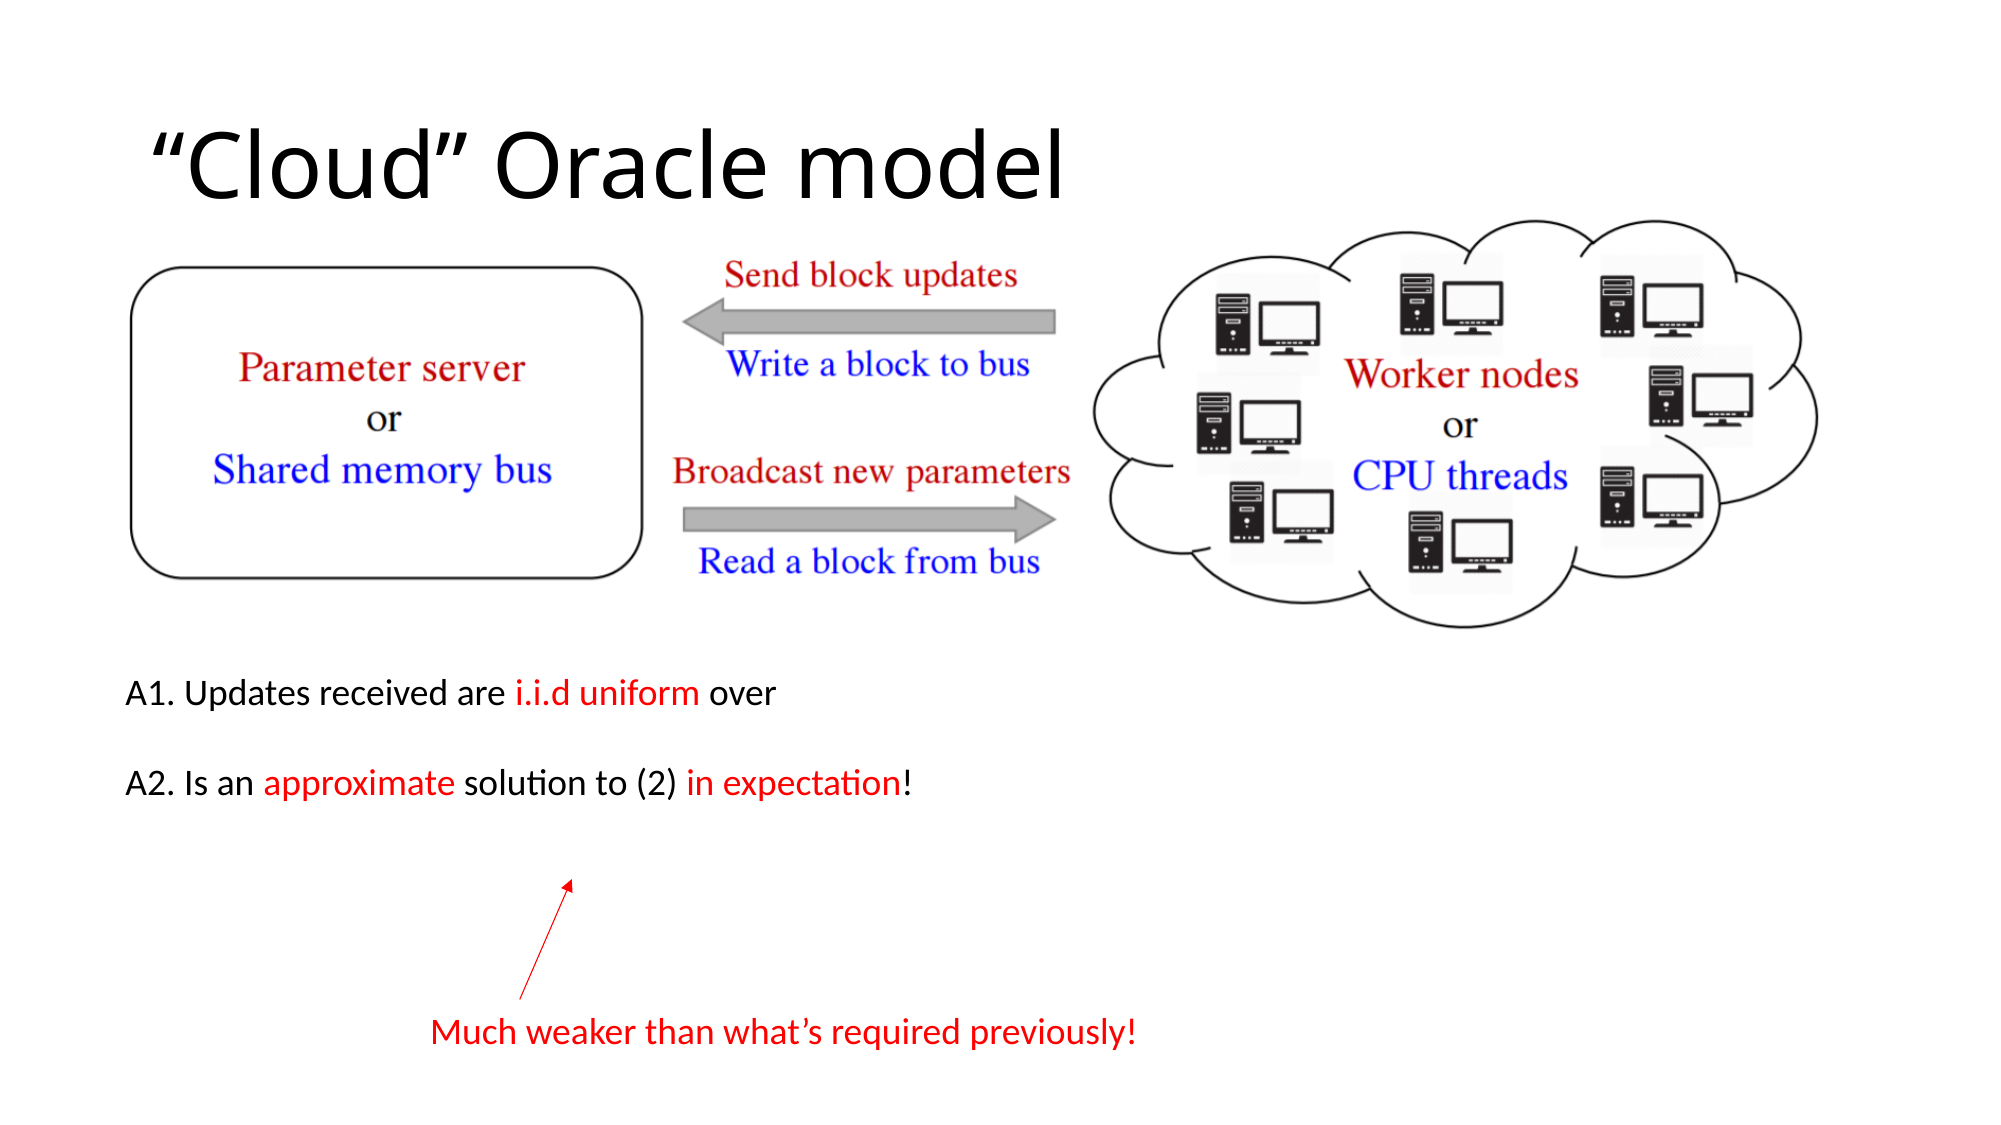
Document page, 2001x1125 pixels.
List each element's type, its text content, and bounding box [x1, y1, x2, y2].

text_box Much weaker than what’s required previously! [415, 999, 1154, 1060]
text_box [519, 879, 572, 1000]
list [110, 207, 1836, 643]
title “Cloud” Oracle model [137, 59, 1863, 278]
